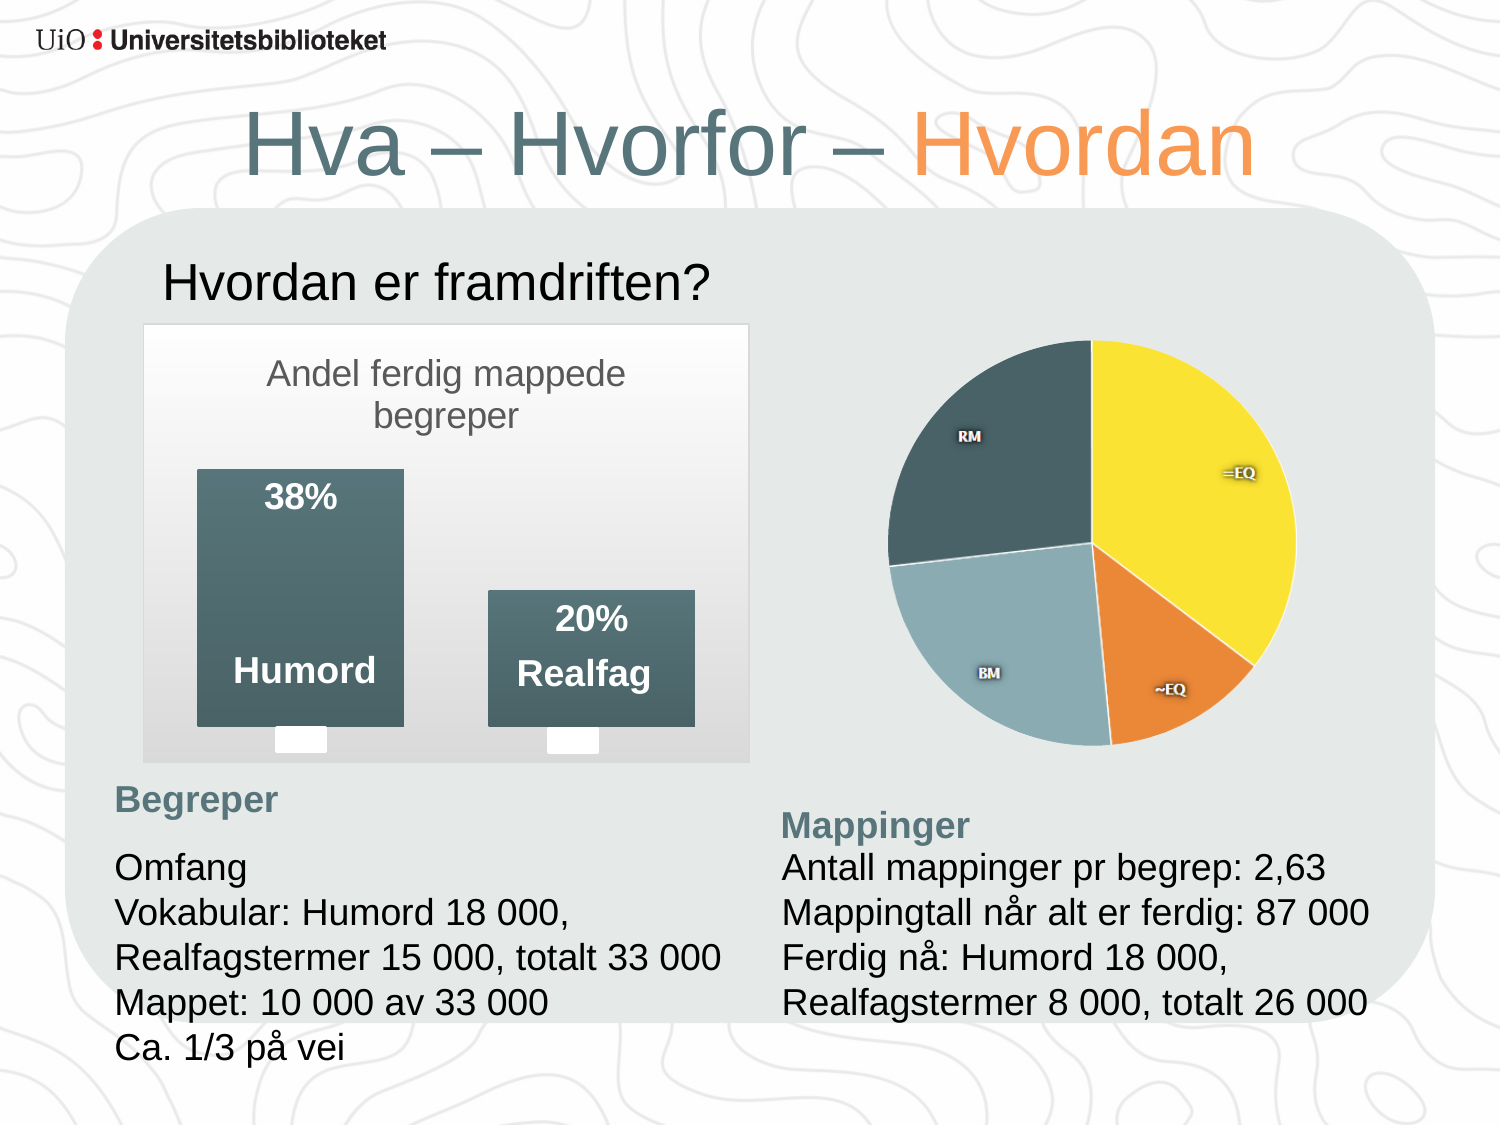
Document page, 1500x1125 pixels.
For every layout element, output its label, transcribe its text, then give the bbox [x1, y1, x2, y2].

text_box Antall mappinger pr begrep: 2,63 Mappingtall når alt er ferdig: 87 000 Ferdig nå: Humord 18 000, Realfagstermer 8 000, totalt 26 000 [766, 836, 1427, 1031]
chart [142, 322, 751, 764]
text_box [62, 233, 1438, 981]
picture [887, 340, 1298, 746]
text_box Hvordan er framdriften? [147, 240, 1365, 319]
picture [36, 29, 386, 50]
title Hva – Hvorfor – Hvordan [75, 45, 1425, 233]
text_box Mappinger [765, 793, 1423, 854]
text_box Omfang Vokabular: Humord 18 000, Realfagstermer 15 000, totalt 33 000 Mappet: 10 000 av 33 000 Ca. 1/3 på vei [99, 836, 793, 1076]
text_box Begreper [99, 767, 758, 827]
